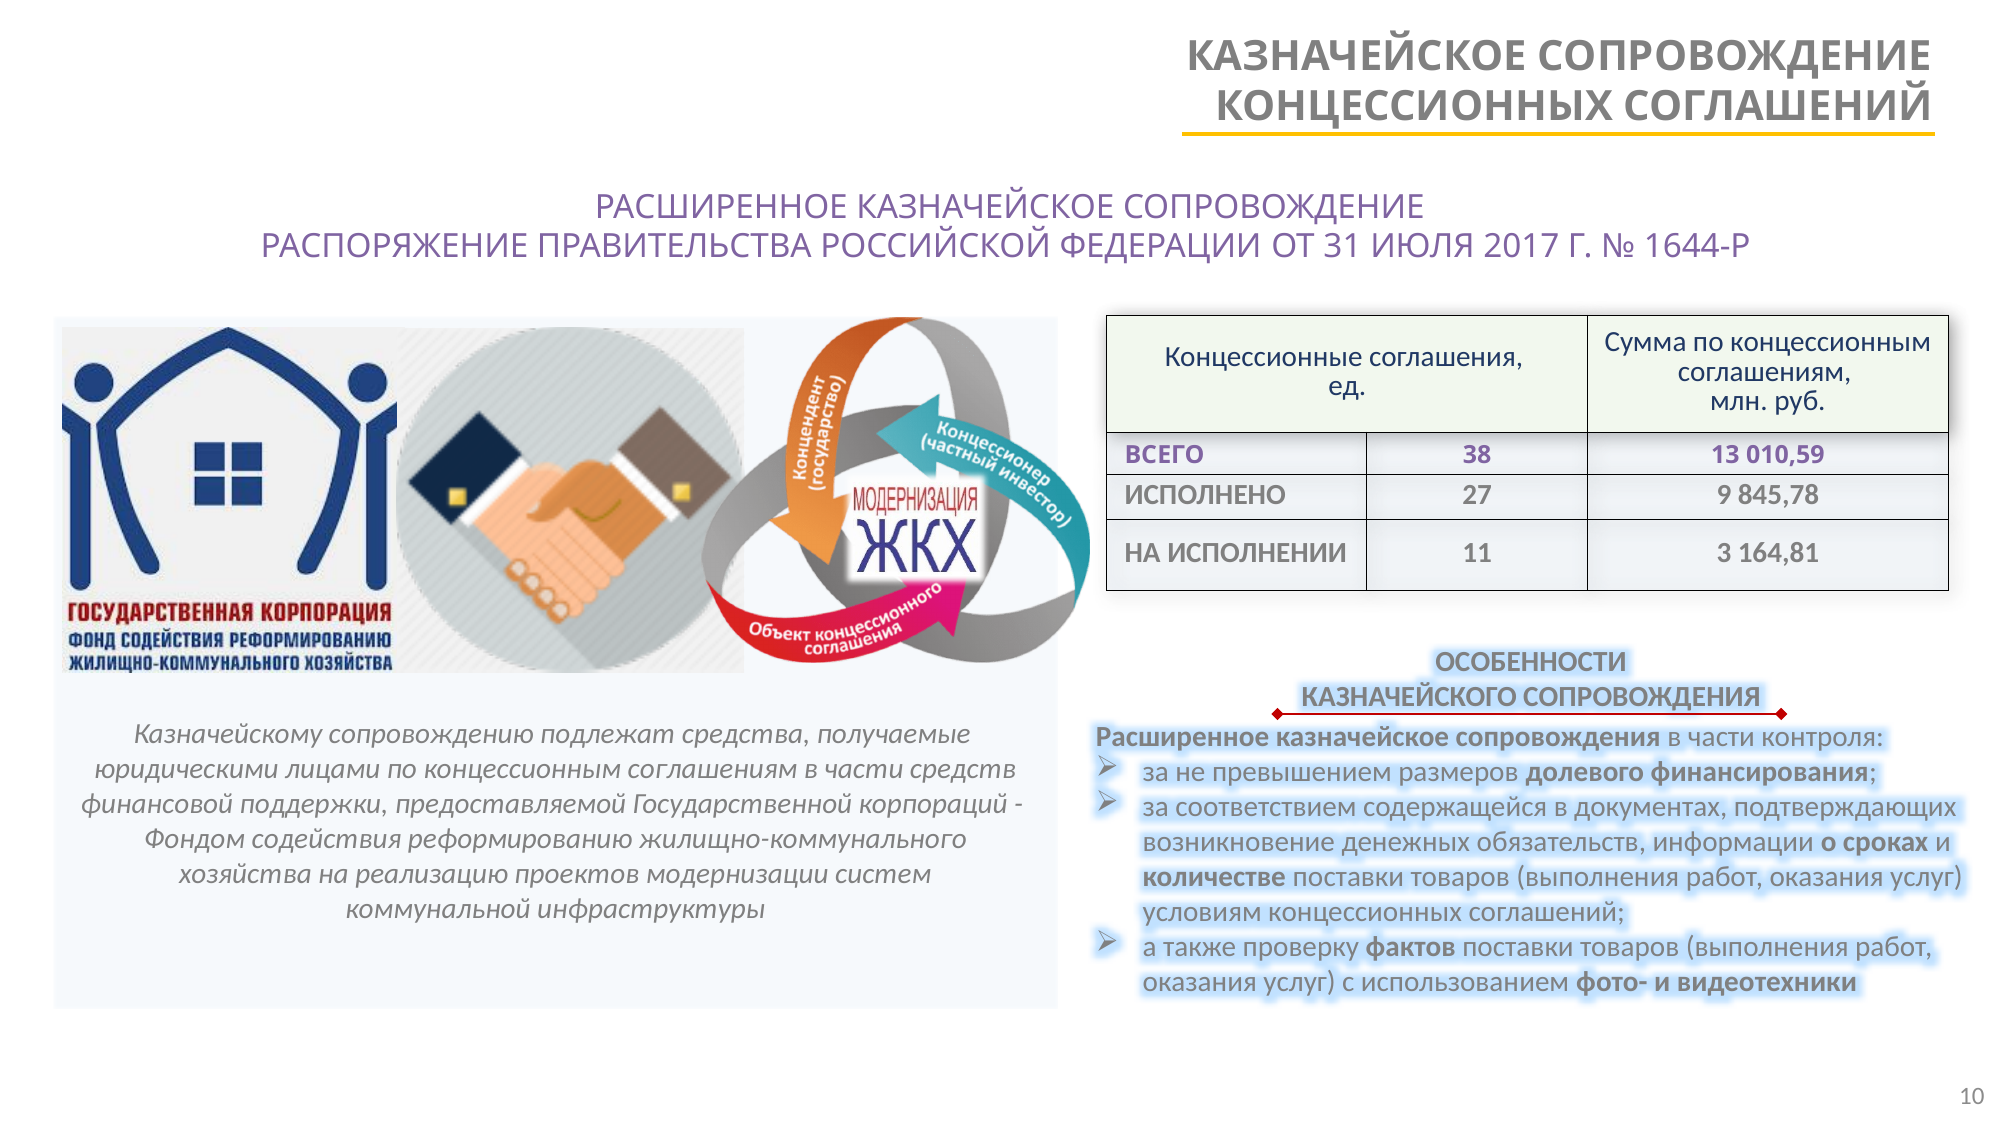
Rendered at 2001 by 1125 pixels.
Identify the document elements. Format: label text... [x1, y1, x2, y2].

table_cell 11 [1367, 520, 1587, 590]
table_header Концессионные соглашения, ед. [1107, 316, 1587, 432]
table_cell 13 010,59 [1588, 433, 1948, 474]
table_header Сумма по концессионным соглашениям, млн. руб. [1588, 316, 1948, 432]
picture [62, 317, 1090, 673]
table_cell ВСЕГО [1107, 433, 1366, 474]
slide_number 10 [1550, 1065, 2000, 1125]
table_cell 9 845,78 [1588, 475, 1948, 519]
table_cell НА ИСПОЛНЕНИИ [1107, 520, 1366, 590]
text_box ОСОБЕННОСТИ КАЗНАЧЕЙСКОГО СОПРОВОЖДЕНИЯ Расширенное казначейское сопровождения в части контроля: за не превышением размеров долевого финансирования; за соответствием содержащейся в документах, подтверждающих возникновение денежных обязательств, информации о сроках и количестве поставки товаров (выполнения работ, оказания услуг) условиям концессионных соглашений; а также проверку фактов поставки товаров (выполнения работ, оказания услуг) с использованием фото- и видеотехники [1093, 628, 1969, 1006]
text_box Казначейскому сопровождению подлежат средства, получаемые юридическими лицами по концессионным соглашениям в части средств финансовой поддержки, предоставляемой Государственной корпораций - Фондом содействия реформированию жилищно-коммунального хозяйства на реализацию проектов модернизации систем коммунальной инфраструктуры [55, 318, 1057, 1006]
table_cell 3 164,81 [1588, 520, 1948, 590]
text_box Расширенное казначейское сопровождение Распоряжение Правительства Российской Федерации от 31 июля 2017 г. № 1644-р [61, 179, 1959, 270]
text_box КАЗНАЧЕЙСКОЕ СОПРОВОЖДЕНИЕ КОНЦЕССИОННЫХ СОГЛАШЕНИЙ [1024, 21, 1948, 137]
table_cell ИСПОЛНЕНО [1107, 475, 1366, 519]
table_cell 27 [1367, 475, 1587, 519]
table_cell 38 [1367, 433, 1587, 474]
